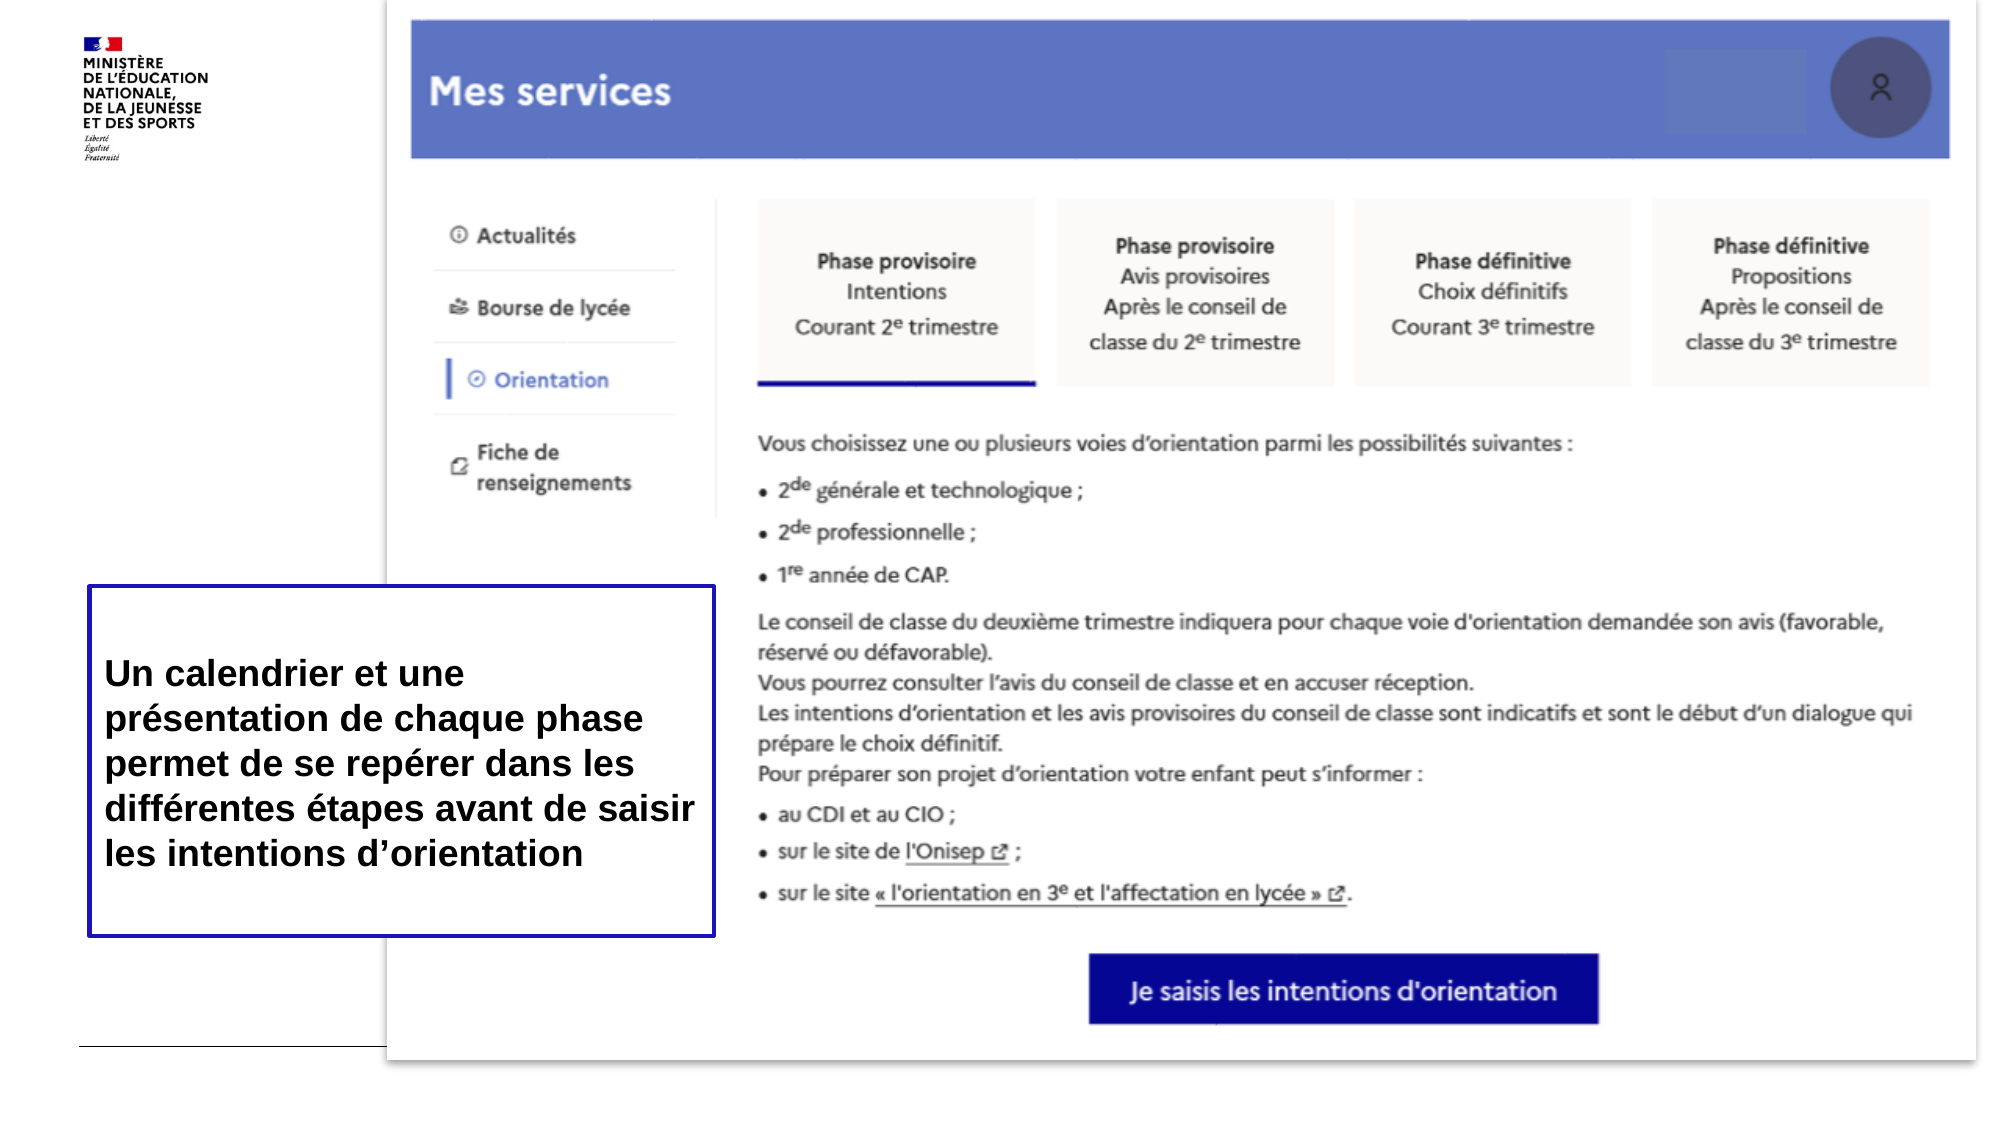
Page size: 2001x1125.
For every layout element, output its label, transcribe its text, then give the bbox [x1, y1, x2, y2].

picture [70, 23, 221, 174]
text_box Un calendrier et une présentation de chaque phase permet de se repérer dans les différentes étapes avant de saisir les intentions d’orientation [87, 584, 396, 938]
picture [401, 10, 1962, 1046]
